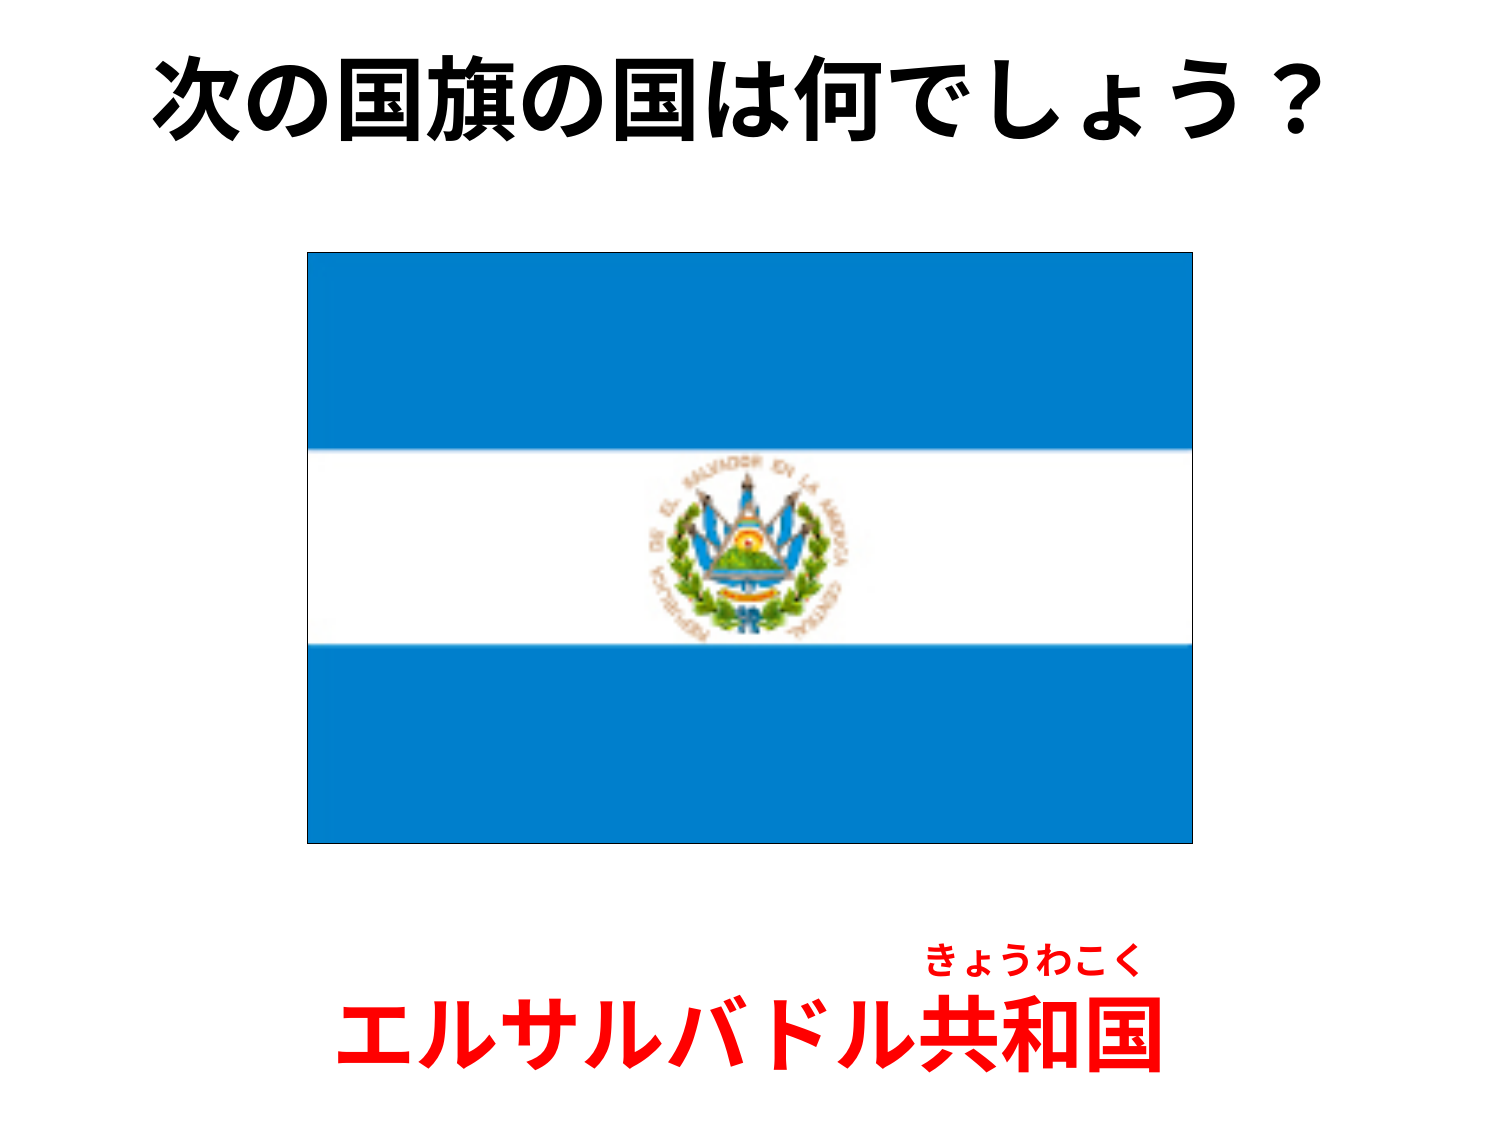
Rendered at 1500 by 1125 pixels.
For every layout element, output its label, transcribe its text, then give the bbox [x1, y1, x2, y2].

text_box きょうわこく エルサルバドル共和国 [0, 929, 1500, 1125]
text_box 次の国旗の国は何でしょう？ [135, 0, 1364, 208]
picture [307, 252, 1193, 844]
